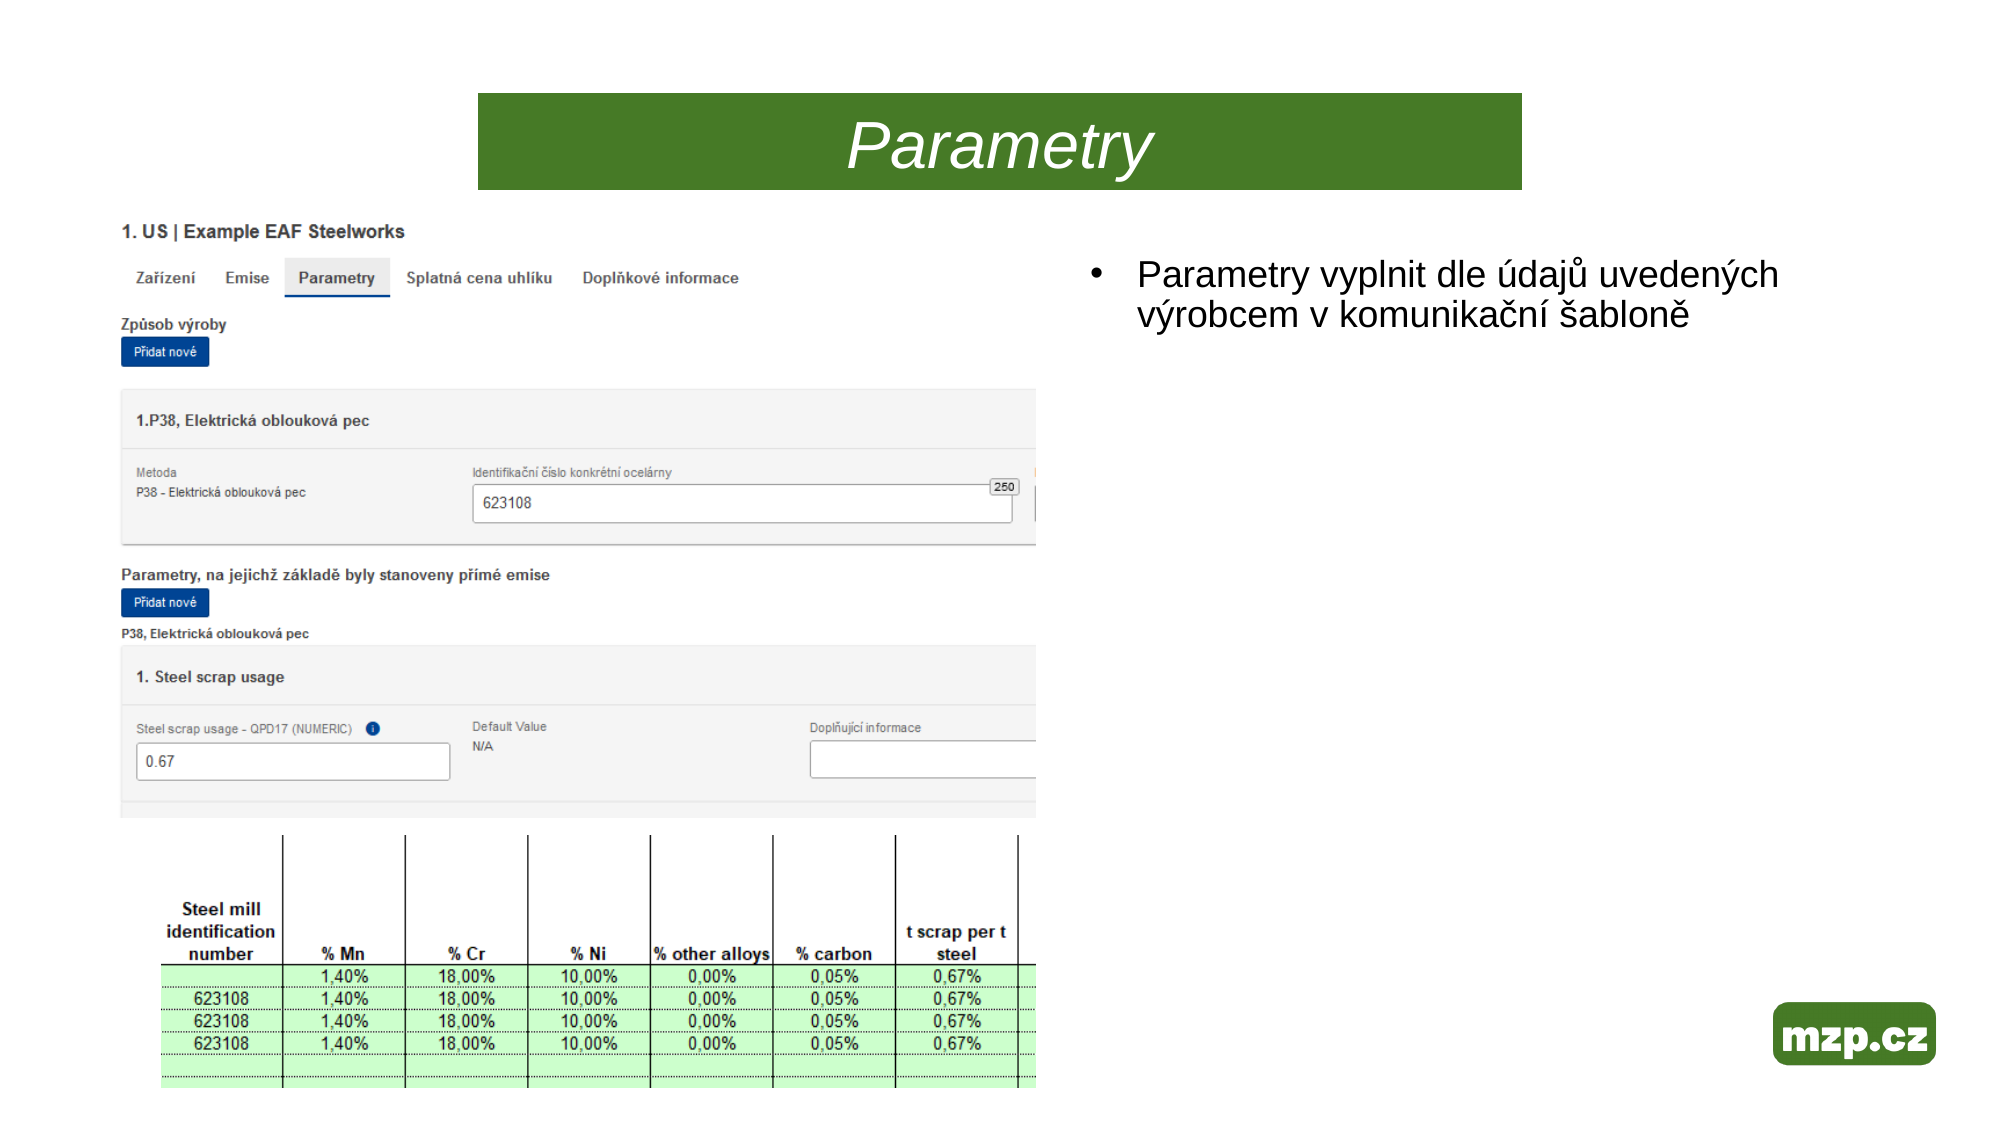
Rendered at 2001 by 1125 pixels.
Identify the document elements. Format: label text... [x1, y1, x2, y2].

list Parametry vyplnit dle údajů uvedených výrobcem v komunikační šabloně [1075, 247, 1839, 1033]
title Parametry [477, 92, 1523, 191]
picture [161, 835, 1036, 1089]
picture [1742, 924, 1967, 1125]
picture [112, 208, 1036, 818]
